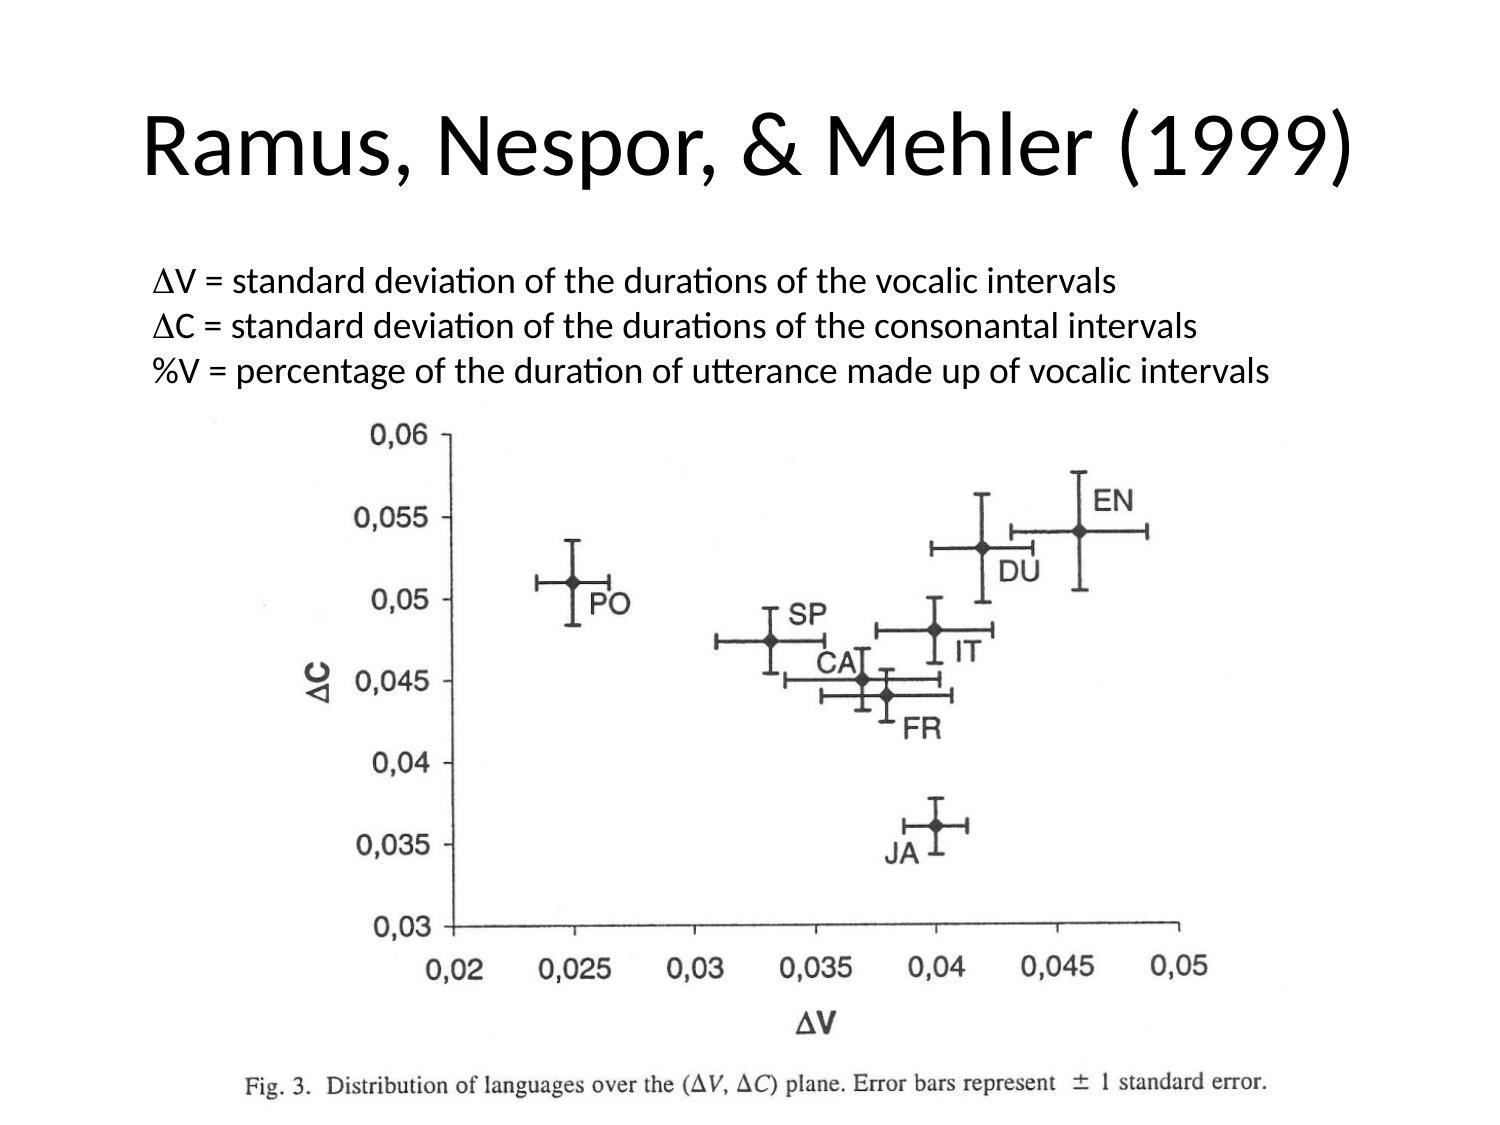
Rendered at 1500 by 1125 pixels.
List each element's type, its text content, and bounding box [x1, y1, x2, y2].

text_box V = standard deviation of the durations of the vocalic intervals C = standard deviation of the durations of the consonantal intervals %V = percentage of the duration of utterance made up of vocalic intervals [137, 248, 1338, 399]
picture [187, 400, 1324, 1125]
title Ramus, Nespor, & Mehler (1999) [75, 45, 1425, 233]
